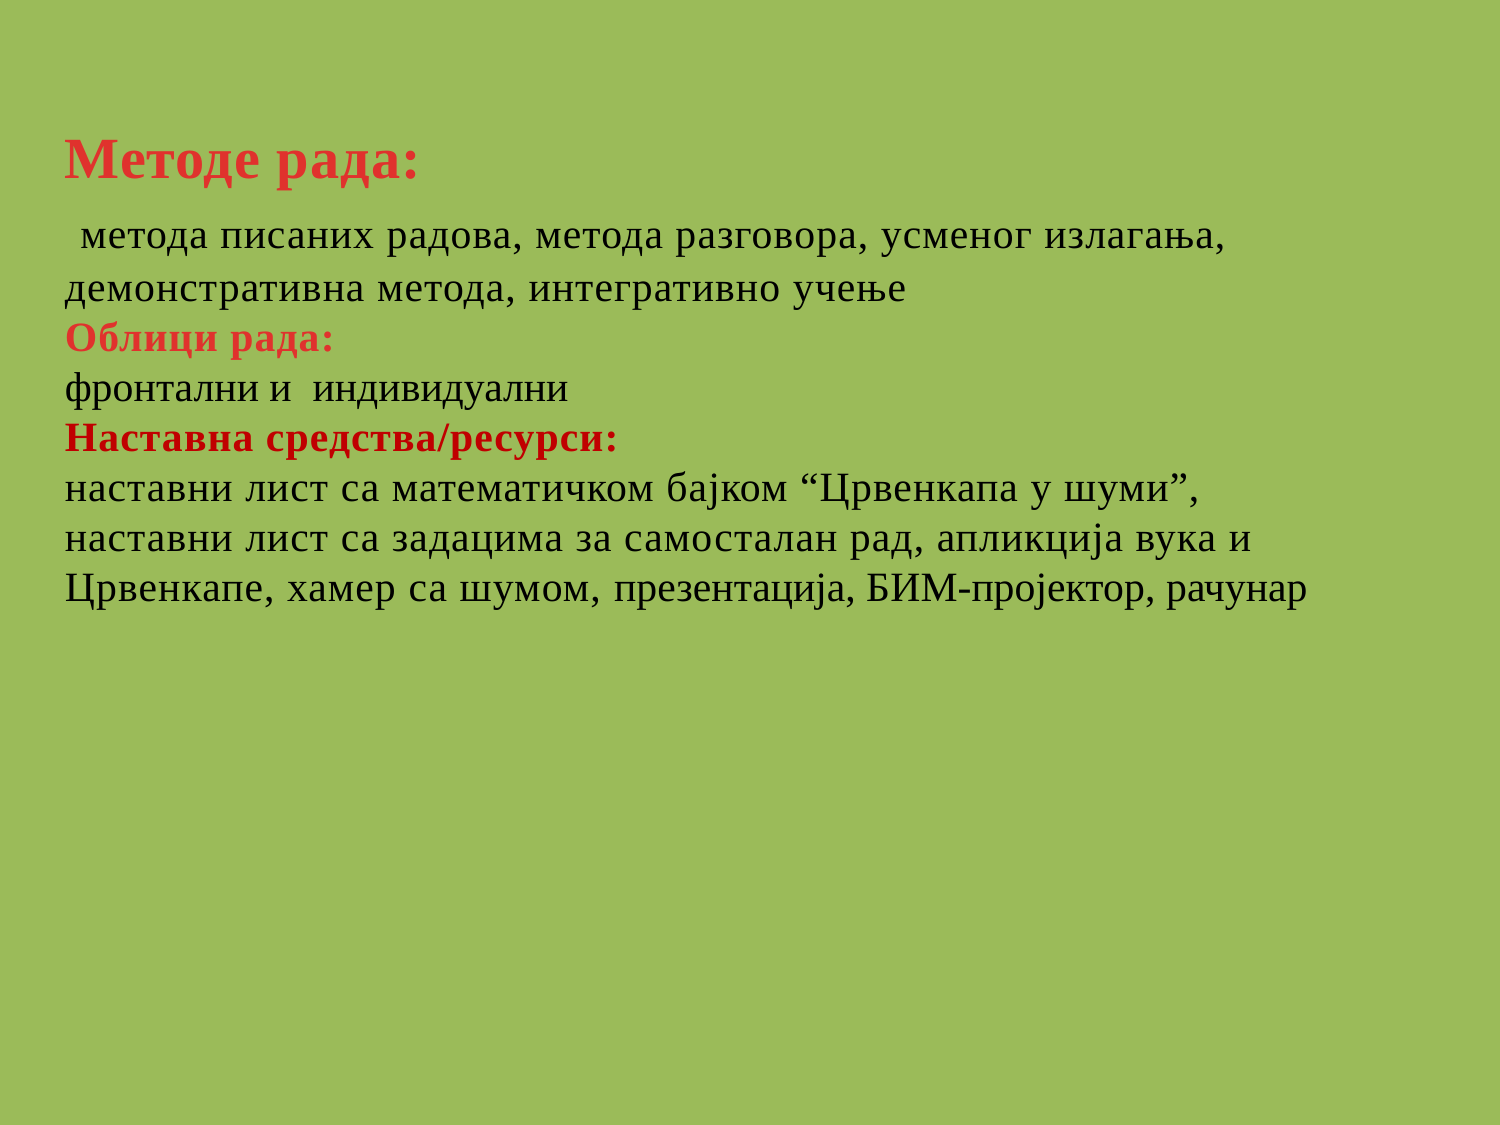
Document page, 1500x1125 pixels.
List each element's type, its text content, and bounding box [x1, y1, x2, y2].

text_box Методе рада: метода писаних радова, метода разговора, усменог излагања, демонстративна метода, интегративно учење Облици рада: фронтални и индивидуални Наставна средства/ресурси: наставни лист са математичком бајком “Црвенкапа у шуми”, наставни лист са задацима за самосталан рад, апликција вука и Црвенкапе, хамер са шумом, презентација, БИМ-пројектор, рачунар [49, 112, 1386, 618]
